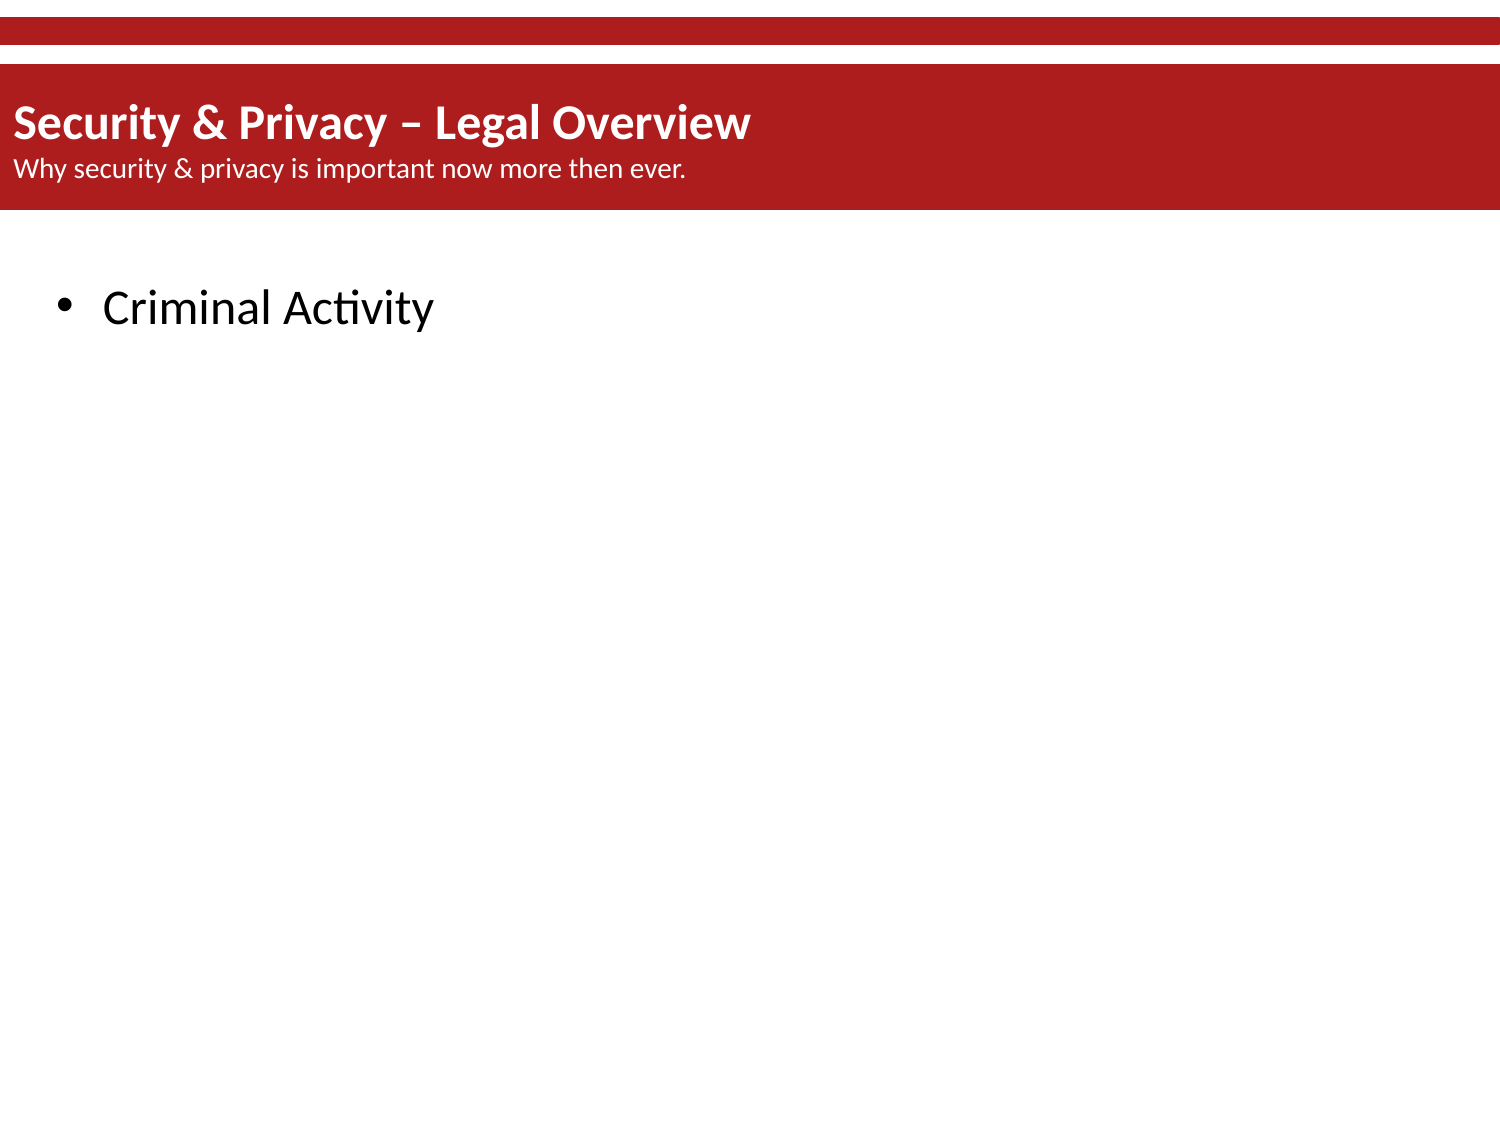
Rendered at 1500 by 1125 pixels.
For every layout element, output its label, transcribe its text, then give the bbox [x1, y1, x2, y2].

text_box Criminal Activity [41, 267, 1459, 342]
text_box [0, 17, 1500, 45]
text_box Security & Privacy – Legal Overview Why security & privacy is important now more then ever. [0, 64, 1500, 210]
